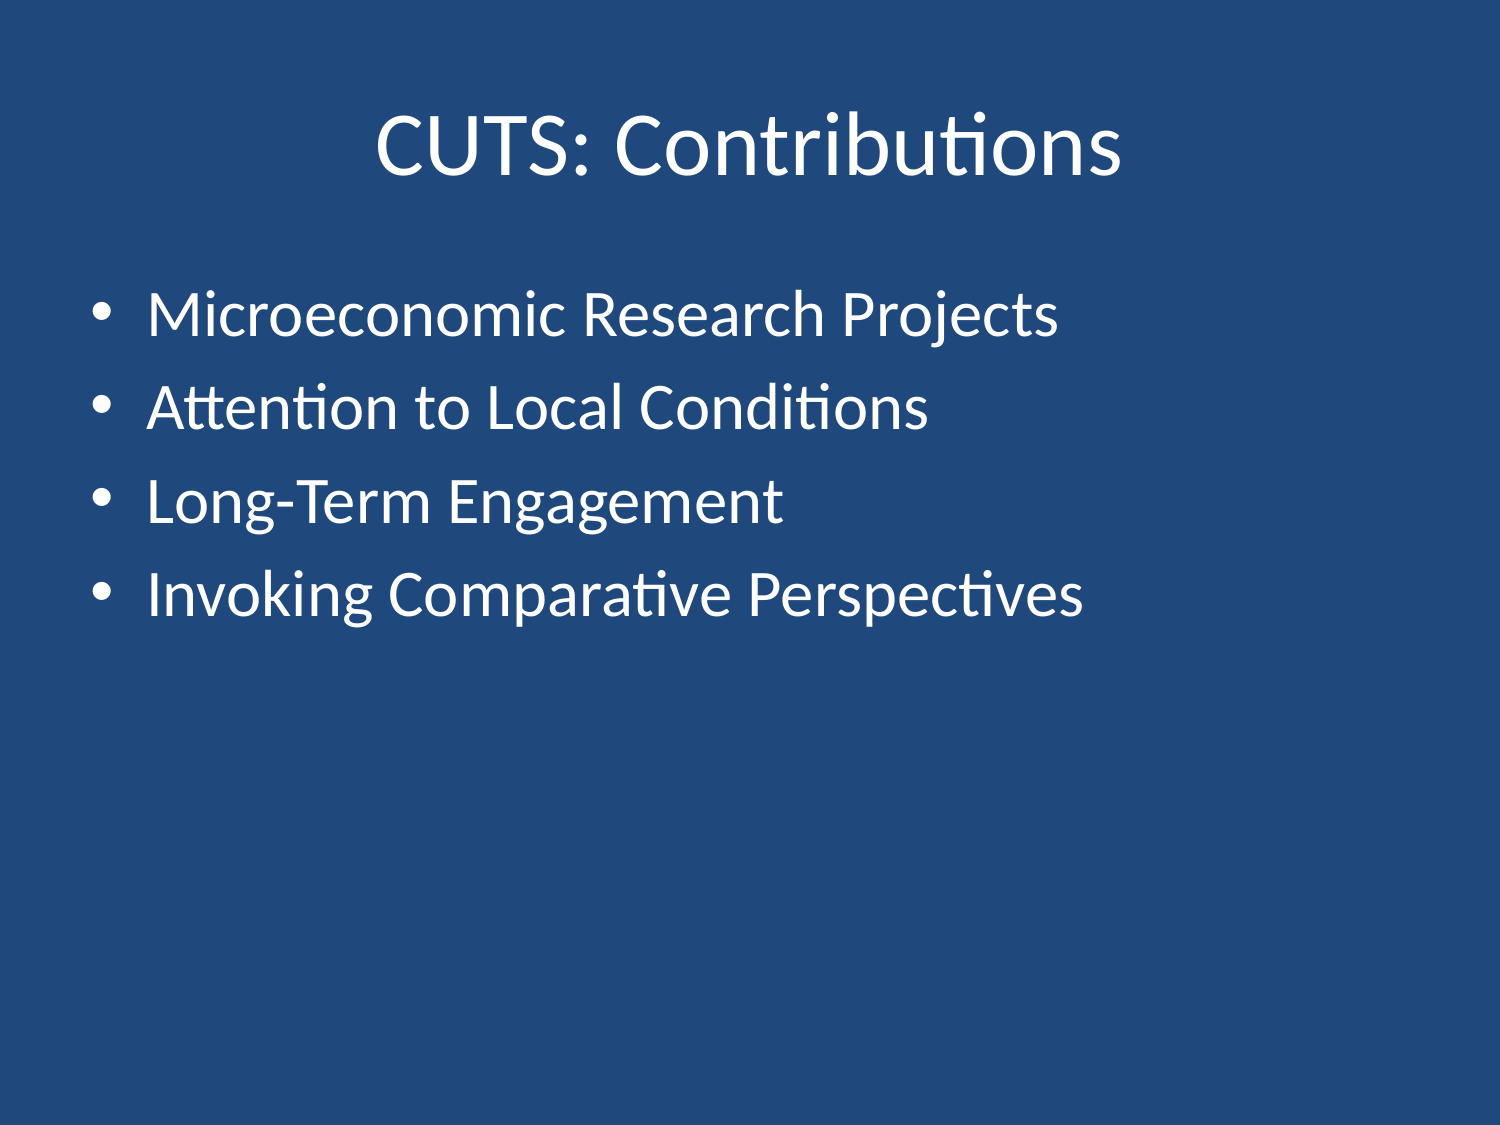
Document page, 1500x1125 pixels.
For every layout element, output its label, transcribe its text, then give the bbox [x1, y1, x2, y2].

list Microeconomic Research Projects Attention to Local Conditions Long-Term Engagement Invoking Comparative Perspectives [75, 262, 1425, 1005]
title CUTS: Contributions [75, 45, 1425, 233]
